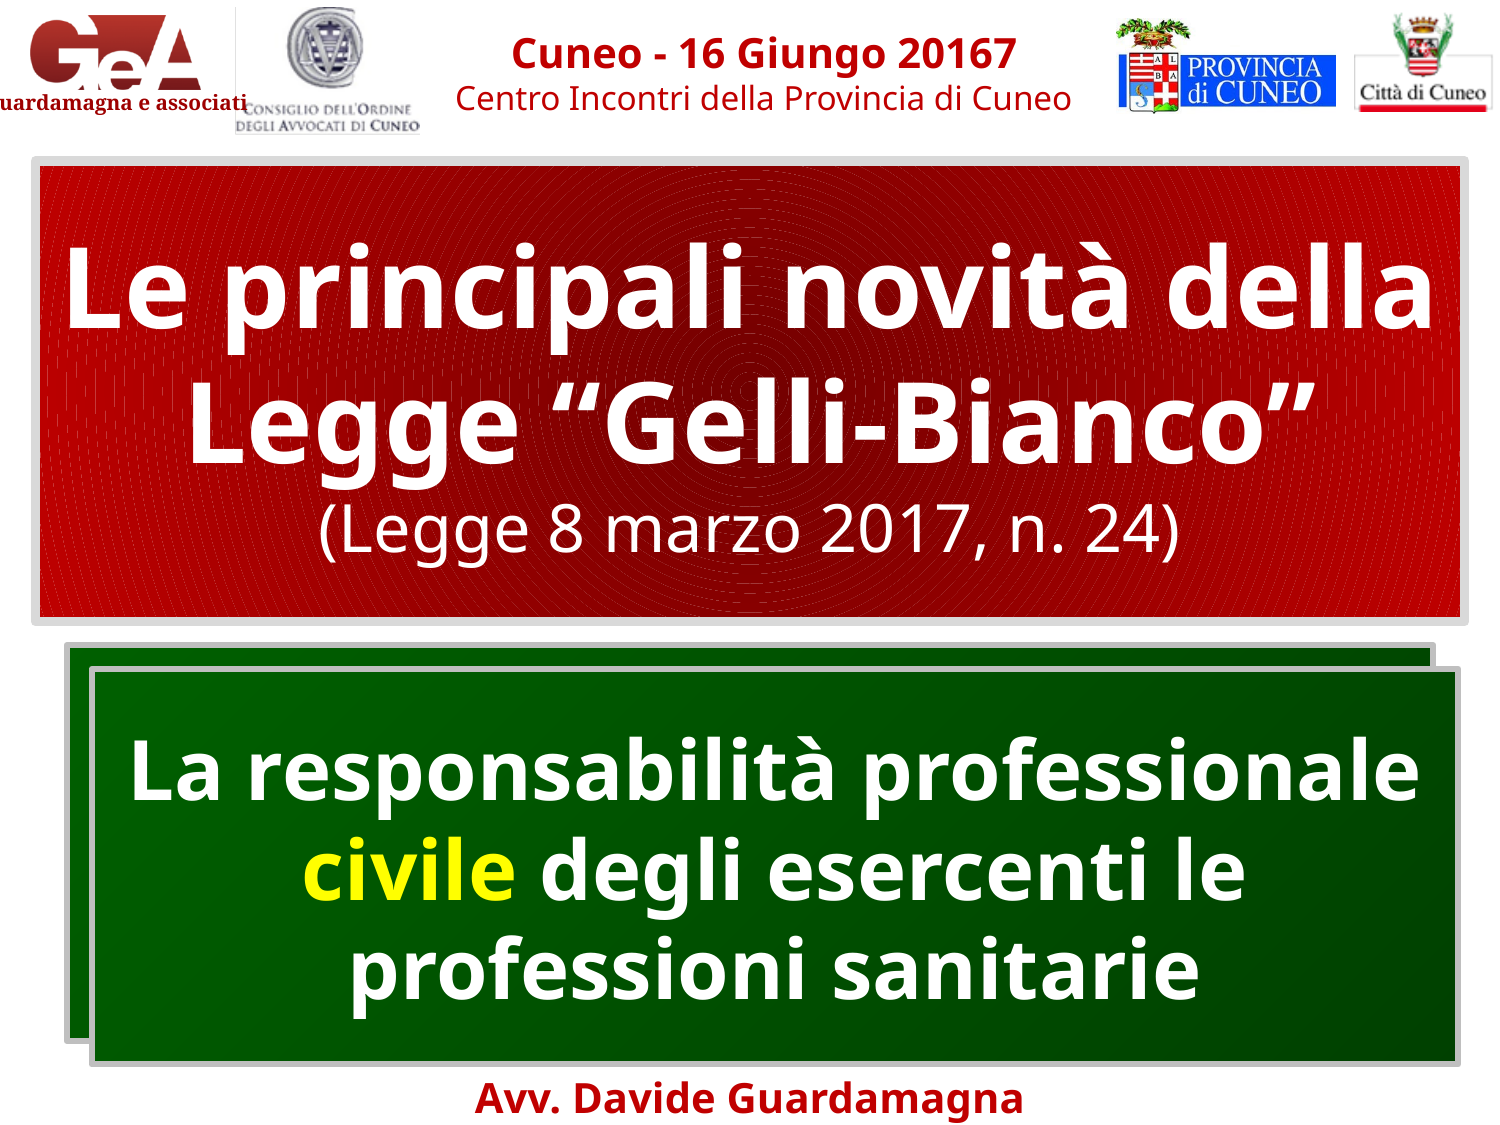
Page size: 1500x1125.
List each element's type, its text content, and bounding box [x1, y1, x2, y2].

text_box Avv. Davide Guardamagna [460, 1065, 1040, 1125]
picture [1115, 18, 1336, 114]
subtitle La responsabilità «civile» del medico e della struttura sanitaria [66, 645, 1434, 1041]
title Le principali novità della Legge “Gelli-Bianco” (Legge 8 marzo 2017, n. 24) [35, 160, 1465, 622]
picture [234, 7, 420, 136]
text_box Guardamagna e associati [0, 80, 229, 123]
picture [1354, 6, 1495, 112]
text_box Cuneo - 16 Giungo 20167 Centro Incontri della Provincia di Cuneo [440, 19, 1089, 125]
text_box La responsabilità professionale civile degli esercenti le professioni sanitarie [91, 668, 1459, 1065]
picture [30, 15, 201, 91]
